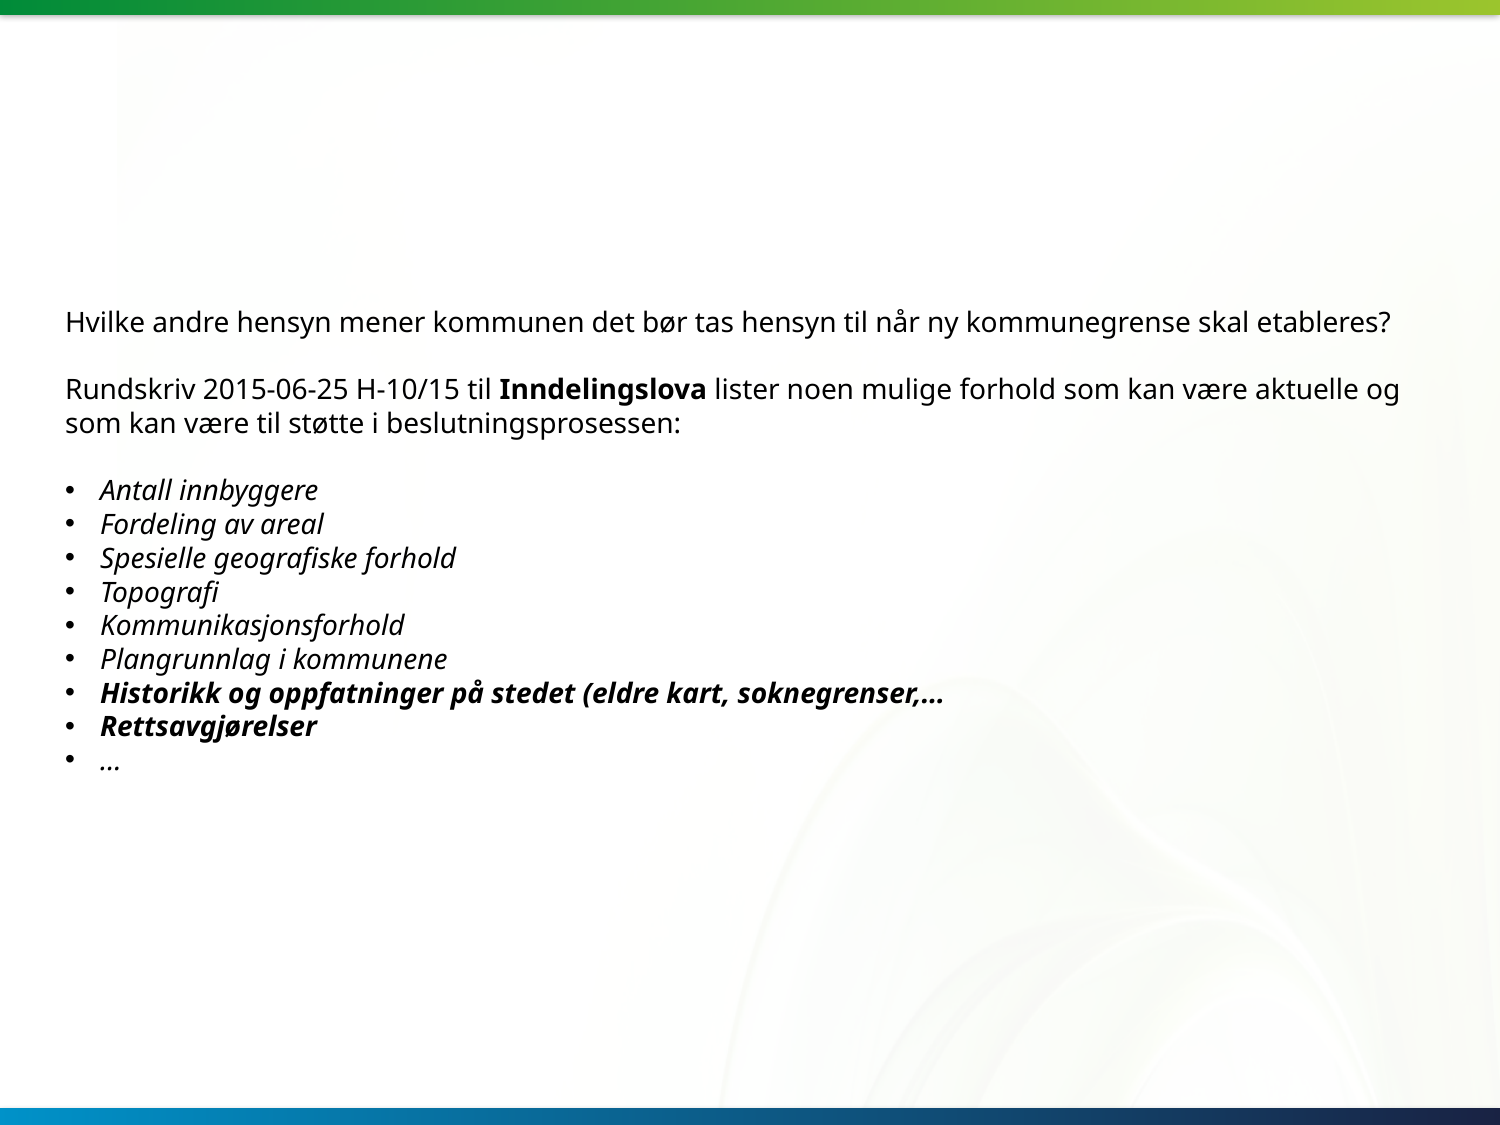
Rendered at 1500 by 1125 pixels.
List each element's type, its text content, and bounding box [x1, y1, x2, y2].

text_box Hvilke andre hensyn mener kommunen det bør tas hensyn til når ny kommunegrense skal etableres? Rundskriv 2015-06-25 H-10/15 til Inndelingslova lister noen mulige forhold som kan være aktuelle og som kan være til støtte i beslutningsprosessen: Antall innbyggere Fordeling av areal Spesielle geografiske forhold Topografi Kommunikasjonsforhold Plangrunnlag i kommunene Historikk og oppfatninger på stedet (eldre kart, soknegrenser,… Rettsavgjørelser … [50, 296, 1465, 784]
picture [0, 14, 1500, 1125]
